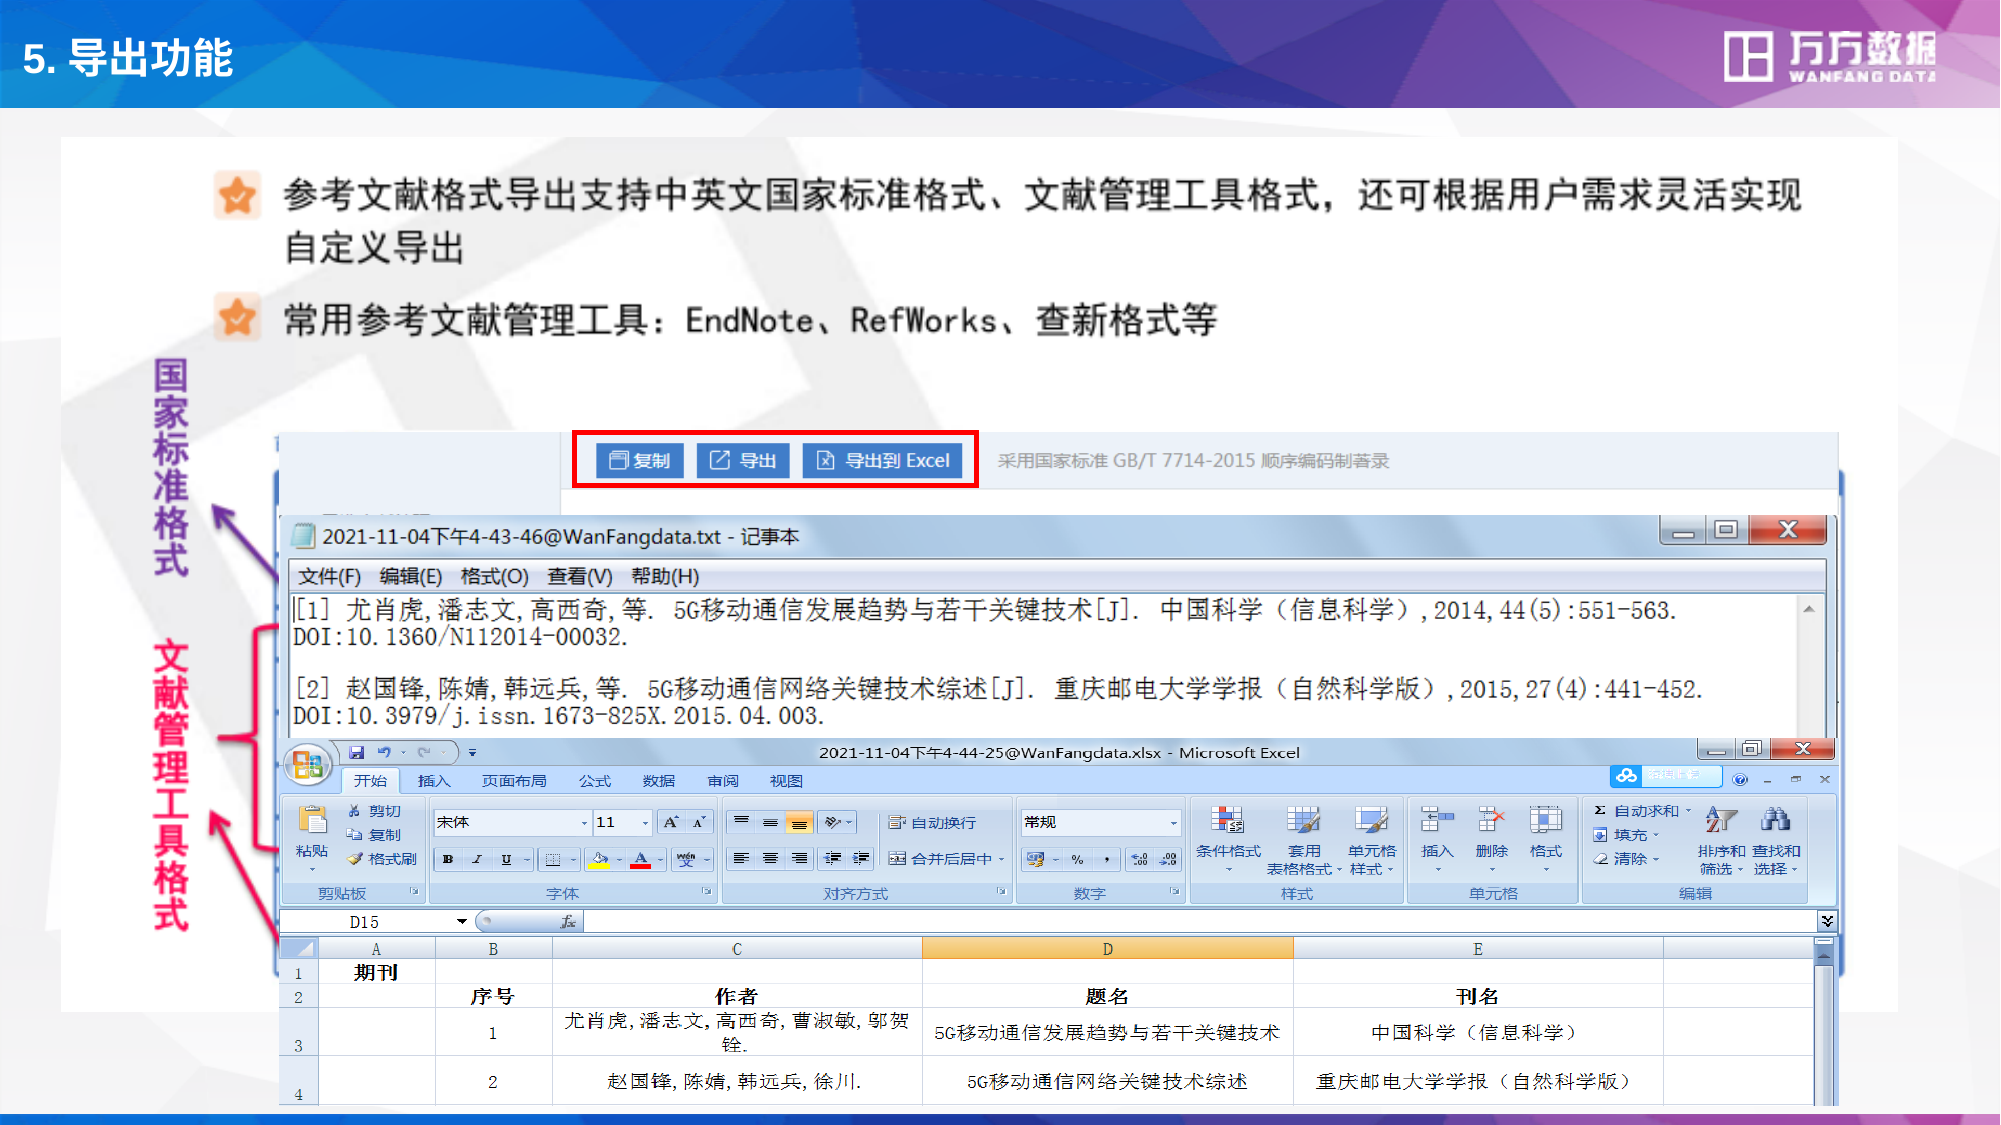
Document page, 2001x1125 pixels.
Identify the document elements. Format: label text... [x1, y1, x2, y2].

picture [0, 0, 2001, 1125]
text_box 5.导出功能 [7, 24, 587, 90]
